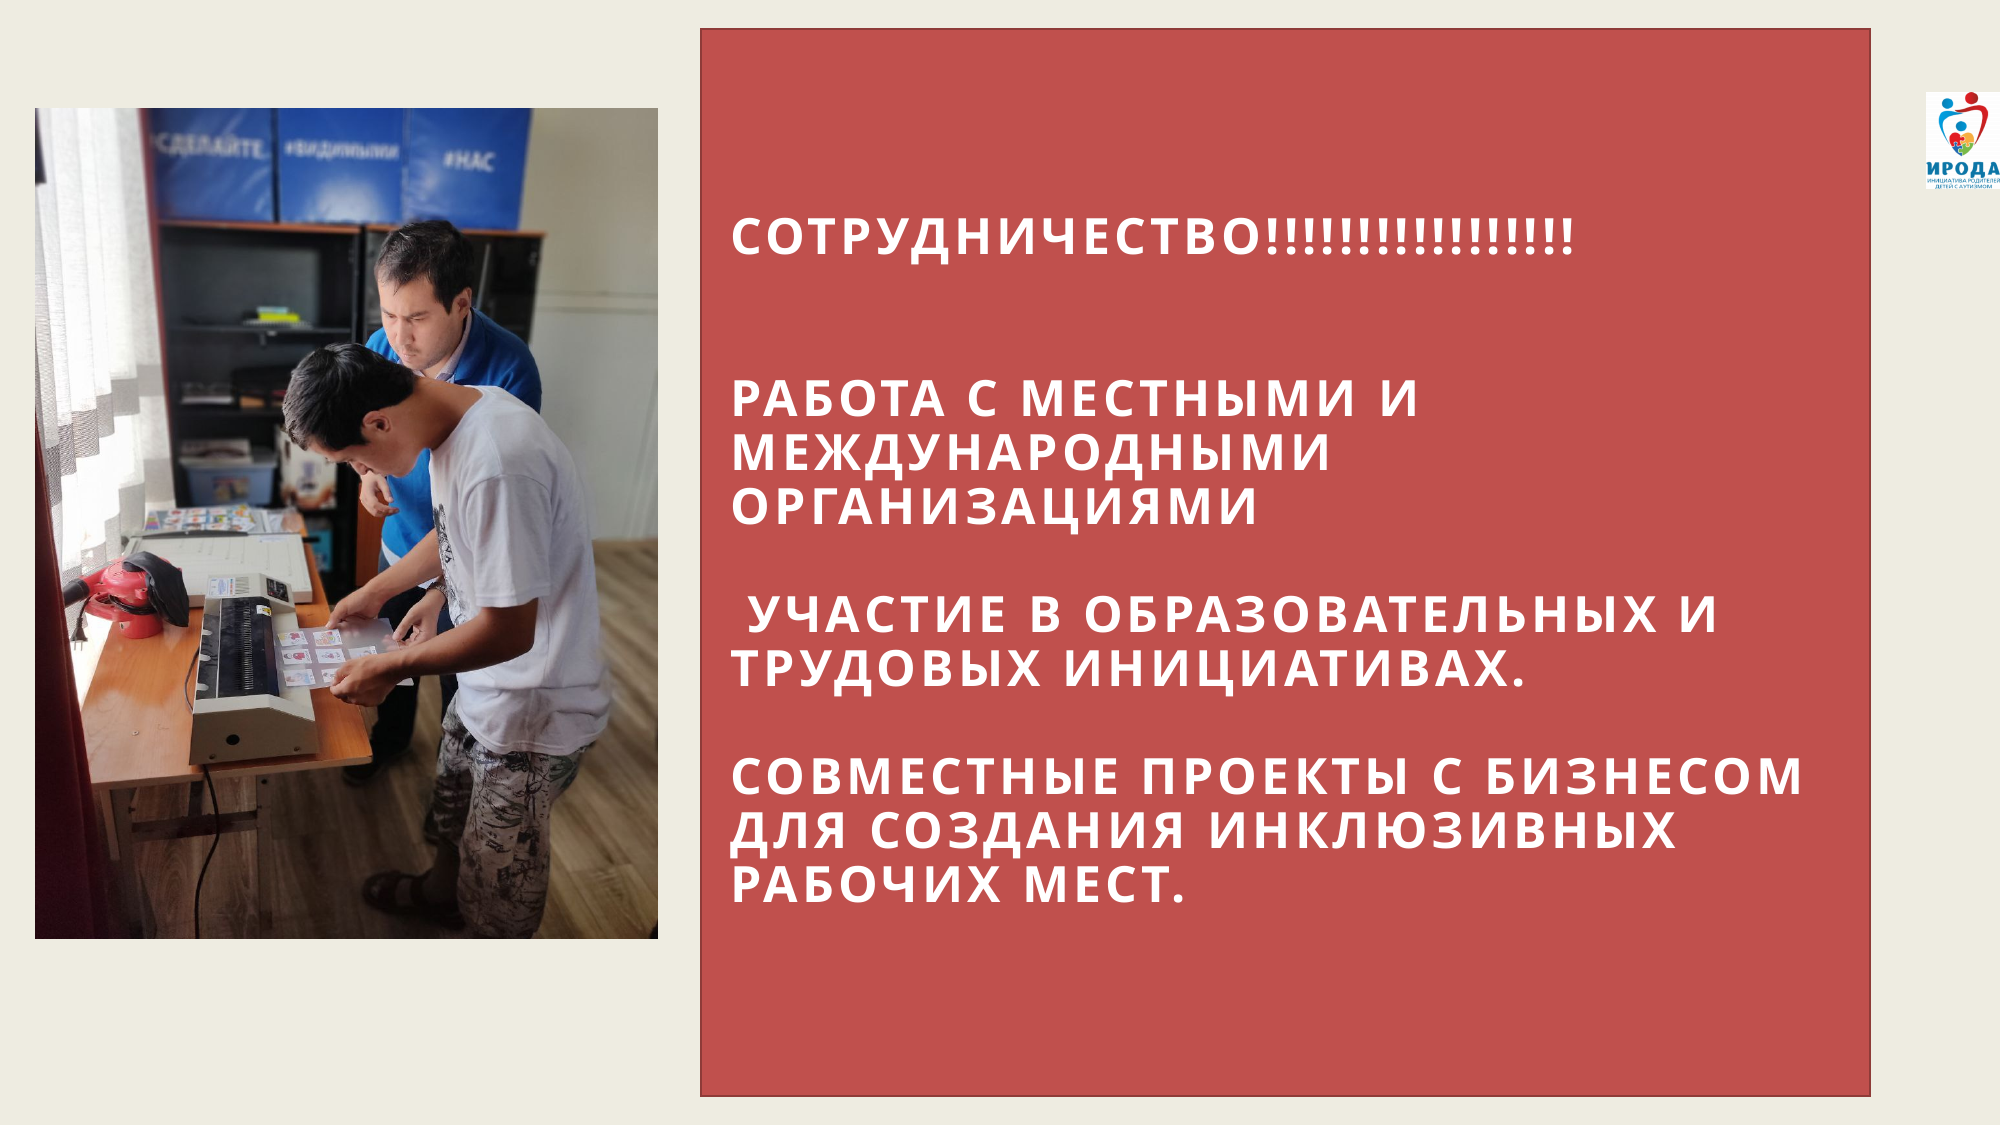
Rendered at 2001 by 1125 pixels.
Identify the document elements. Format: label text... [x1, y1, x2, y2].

picture [1926, 92, 2000, 189]
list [35, 108, 659, 940]
title сотрудничество!!!!!!!!!!!!!!!!! Работа с местными и международными организациями Участие в образовательных и трудовых инициативах. Совместные проекты с бизнесом для создания инклюзивных рабочих мест. [700, 28, 1871, 1097]
